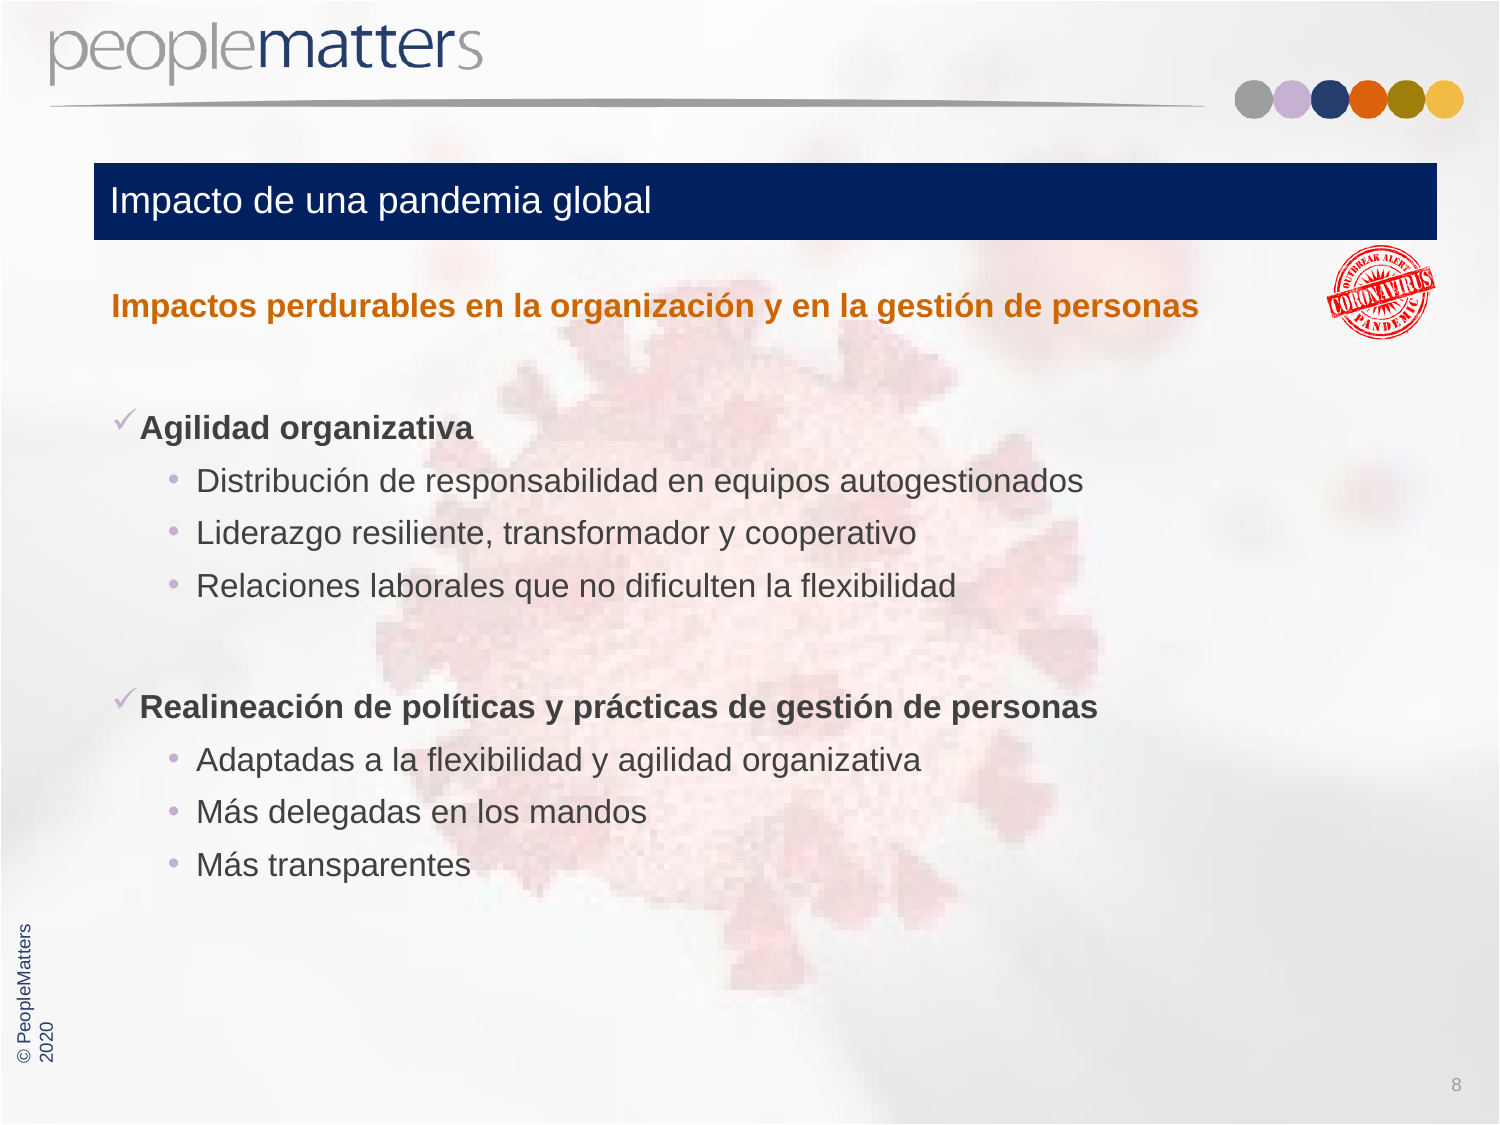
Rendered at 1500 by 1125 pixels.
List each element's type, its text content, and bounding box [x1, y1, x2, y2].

title Impacto de una pandemia global [94, 163, 1437, 240]
picture [1326, 242, 1437, 281]
picture [0, 0, 1500, 136]
list Impactos perdurables en la organización y en la gestión de personas Agilidad organizativa Distribución de responsabilidad en equipos autogestionados Liderazgo resiliente, transformador y cooperativo Relaciones laborales que no dificulten la flexibilidad Realineación de políticas y prácticas de gestión de personas Adaptadas a la flexibilidad y agilidad organizativa Más delegadas en los mandos Más transparentes [96, 281, 1437, 1043]
slide_number 8 [1139, 1061, 1477, 1107]
